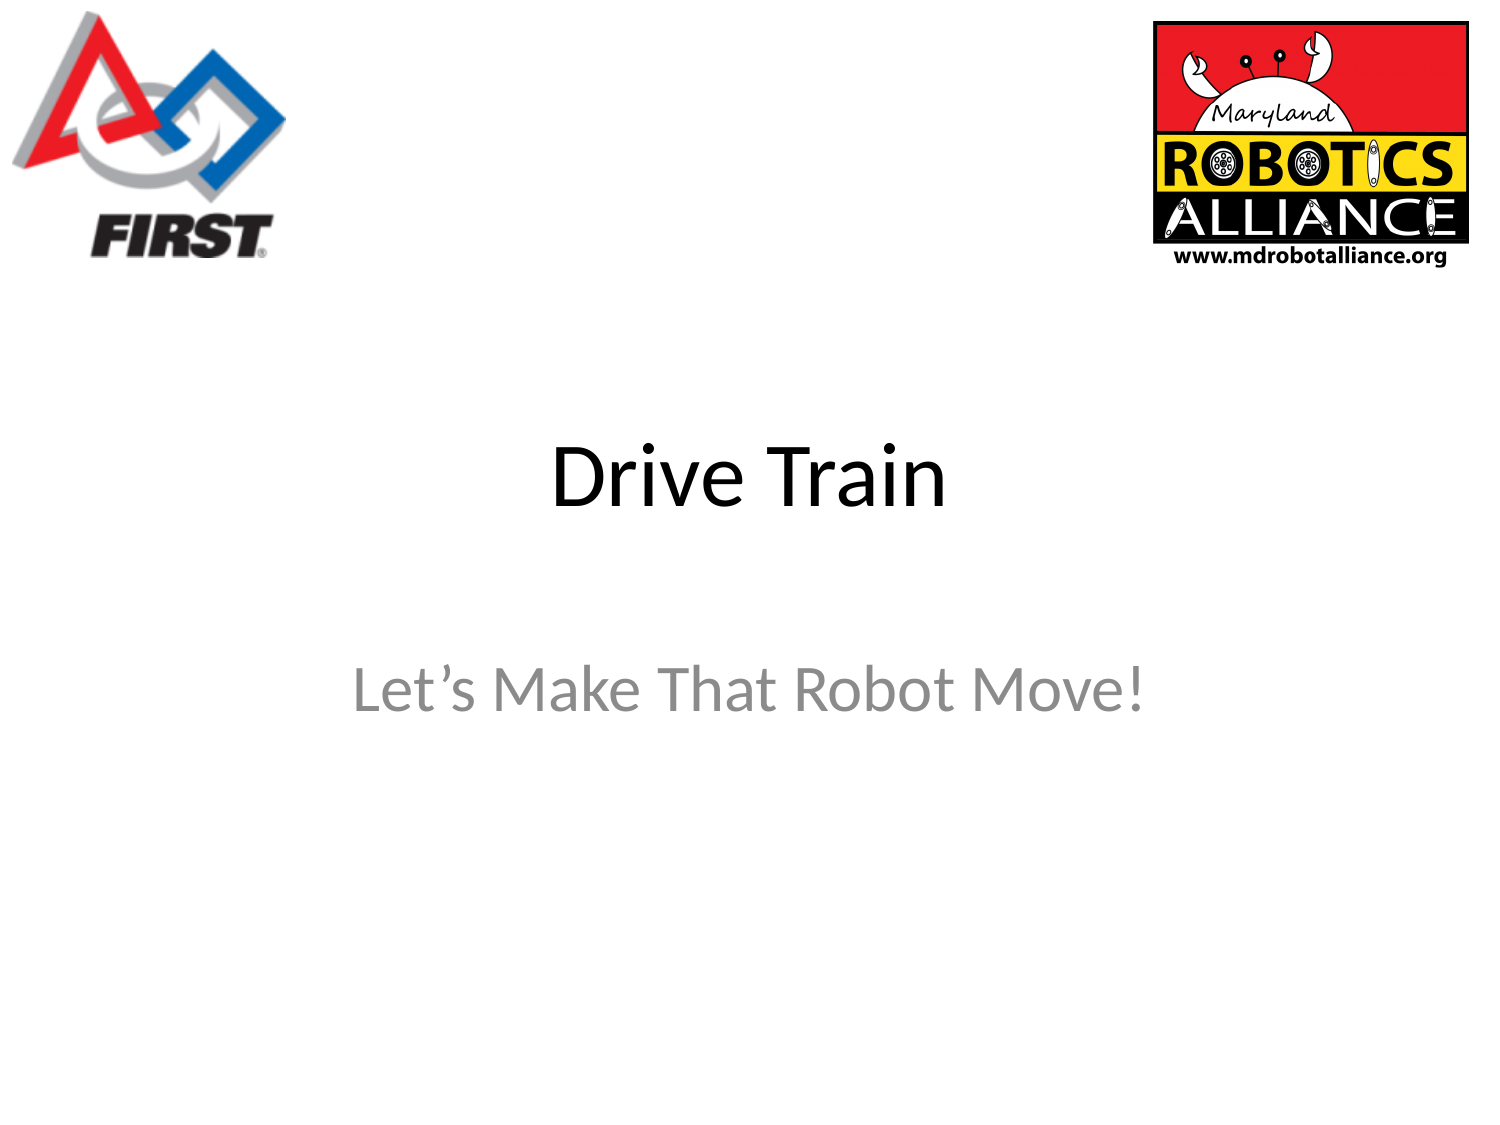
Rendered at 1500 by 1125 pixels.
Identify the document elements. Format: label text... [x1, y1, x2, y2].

picture [12, 11, 286, 258]
subtitle Let’s Make That Robot Move! [225, 637, 1275, 925]
picture [1153, 21, 1469, 268]
title Drive Train [112, 349, 1388, 591]
